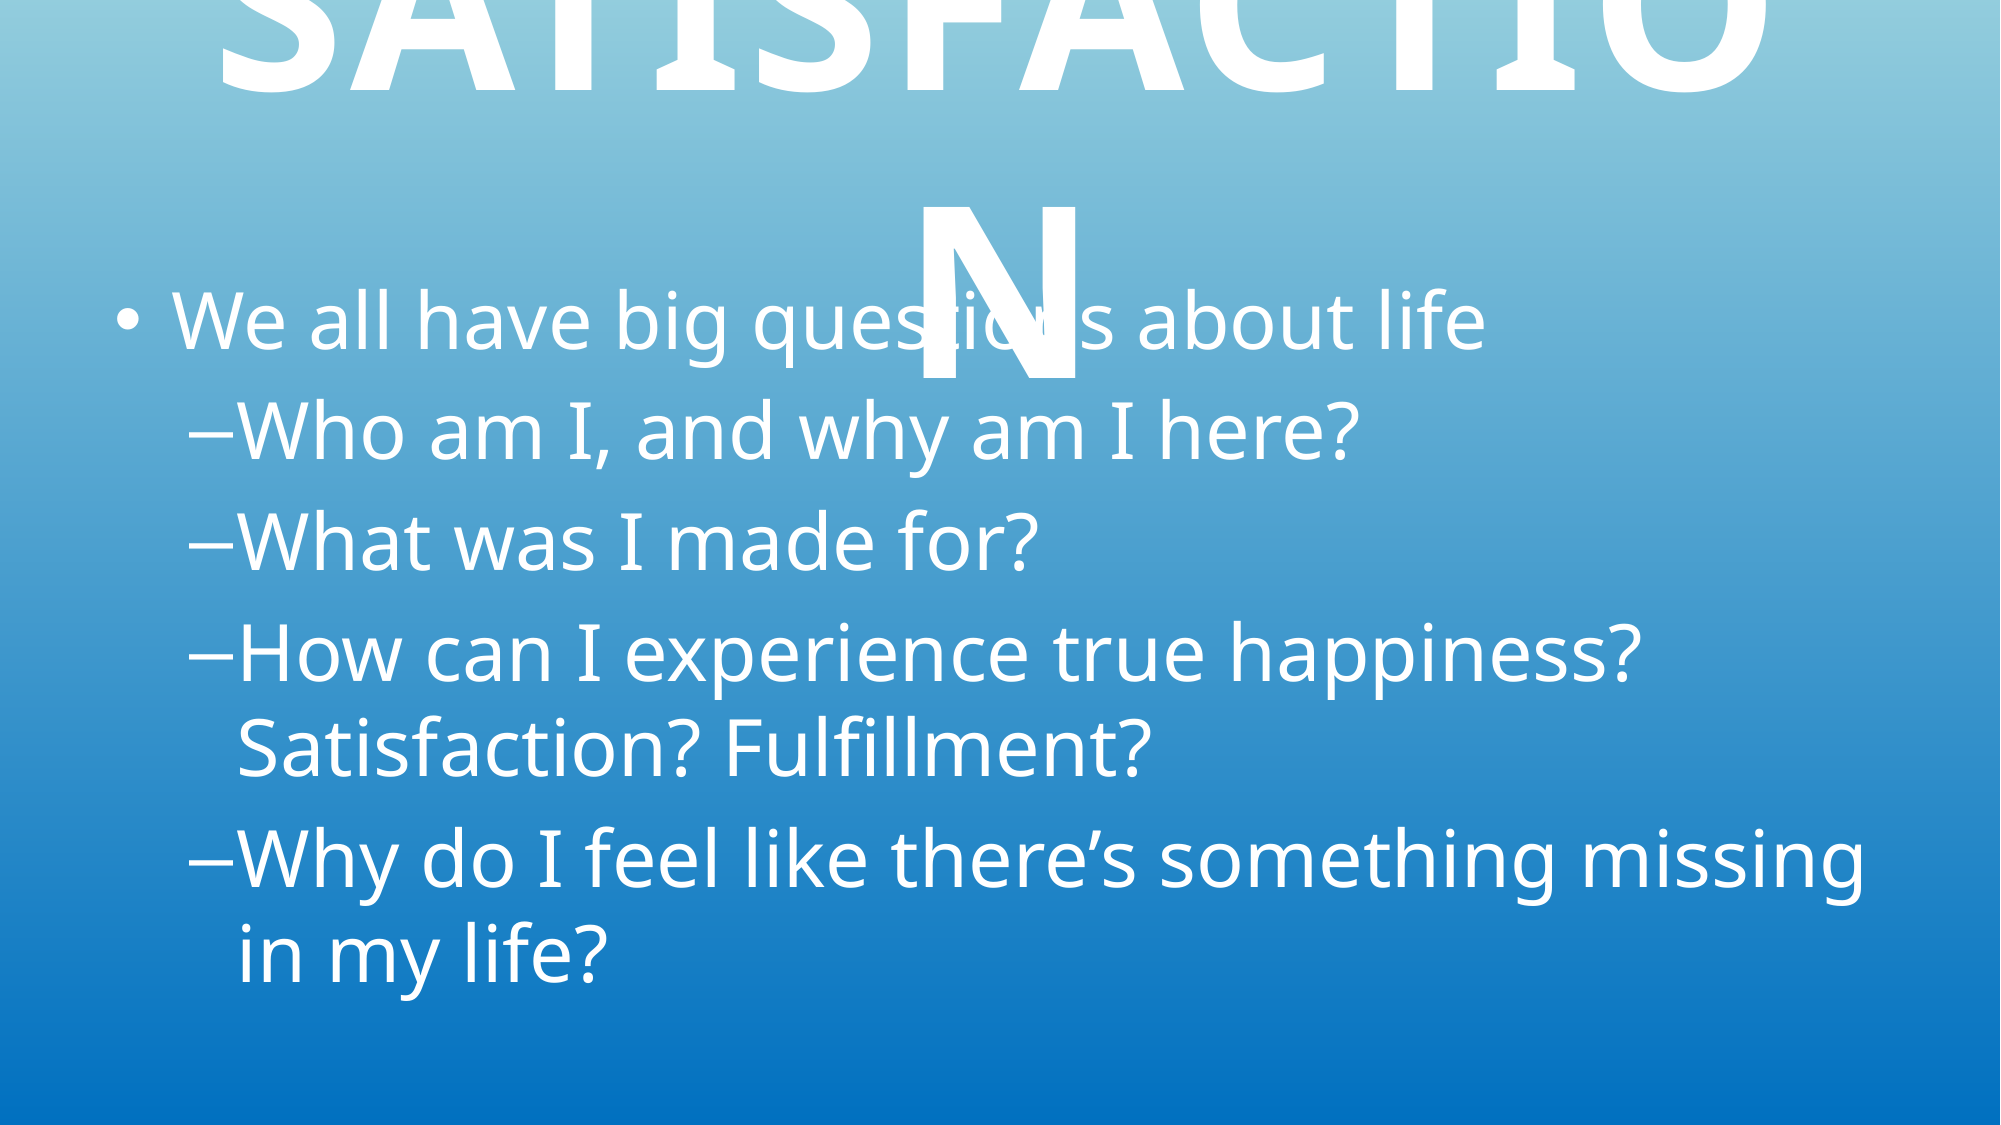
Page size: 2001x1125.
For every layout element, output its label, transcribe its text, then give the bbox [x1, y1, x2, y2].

list We all have big questions about life Who am I, and why am I here? What was I made for? How can I experience true happiness? Satisfaction? Fulfillment? Why do I feel like there’s something missing in my life? [99, 262, 1900, 1005]
title SATISFACTION [99, 45, 1900, 233]
